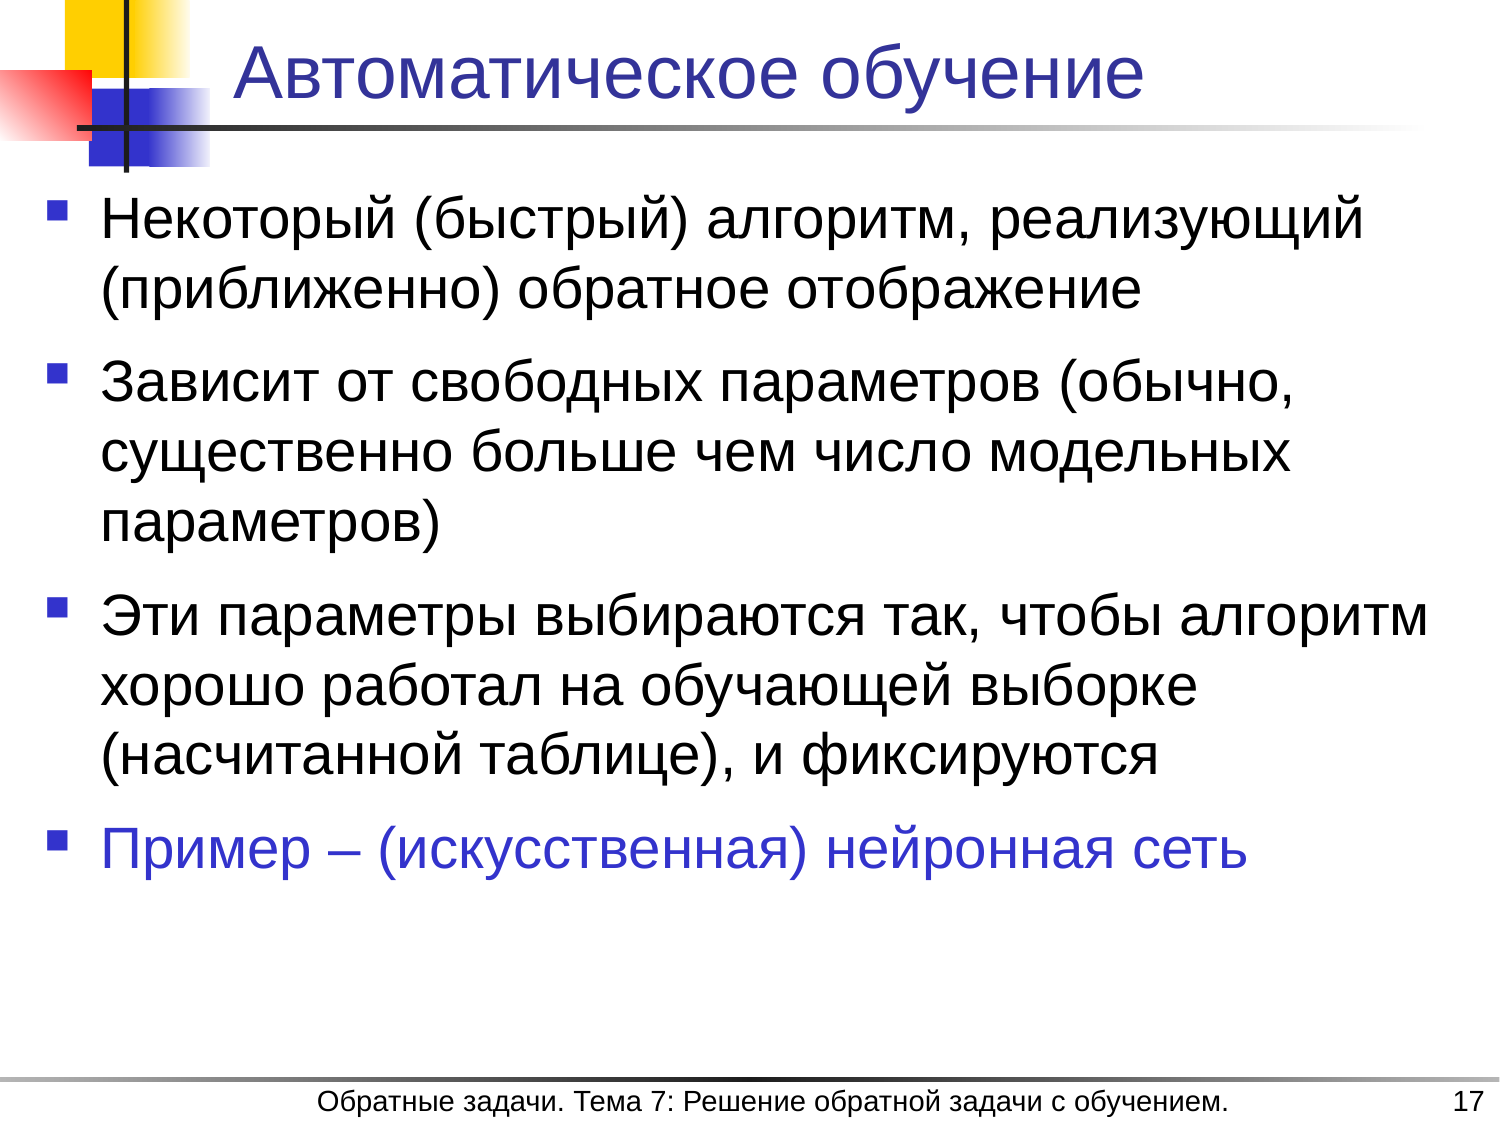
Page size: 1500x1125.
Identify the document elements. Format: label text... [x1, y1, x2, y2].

list Некоторый (быстрый) алгоритм, реализующий (приближенно) обратное отображение Зависит от свободных параметров (обычно, существенно больше чем число модельных параметров) Эти параметры выбираются так, чтобы алгоритм хорошо работал на обучающей выборке (насчитанной таблице), и фиксируются Пример – (искусственная) нейронная сеть [29, 172, 1471, 1059]
footer Обратные задачи. Тема 7: Решение обратной задачи с обучением. [253, 1070, 1294, 1125]
title Автоматическое обучение [218, 0, 1474, 122]
slide_number 17 [1340, 1070, 1500, 1125]
